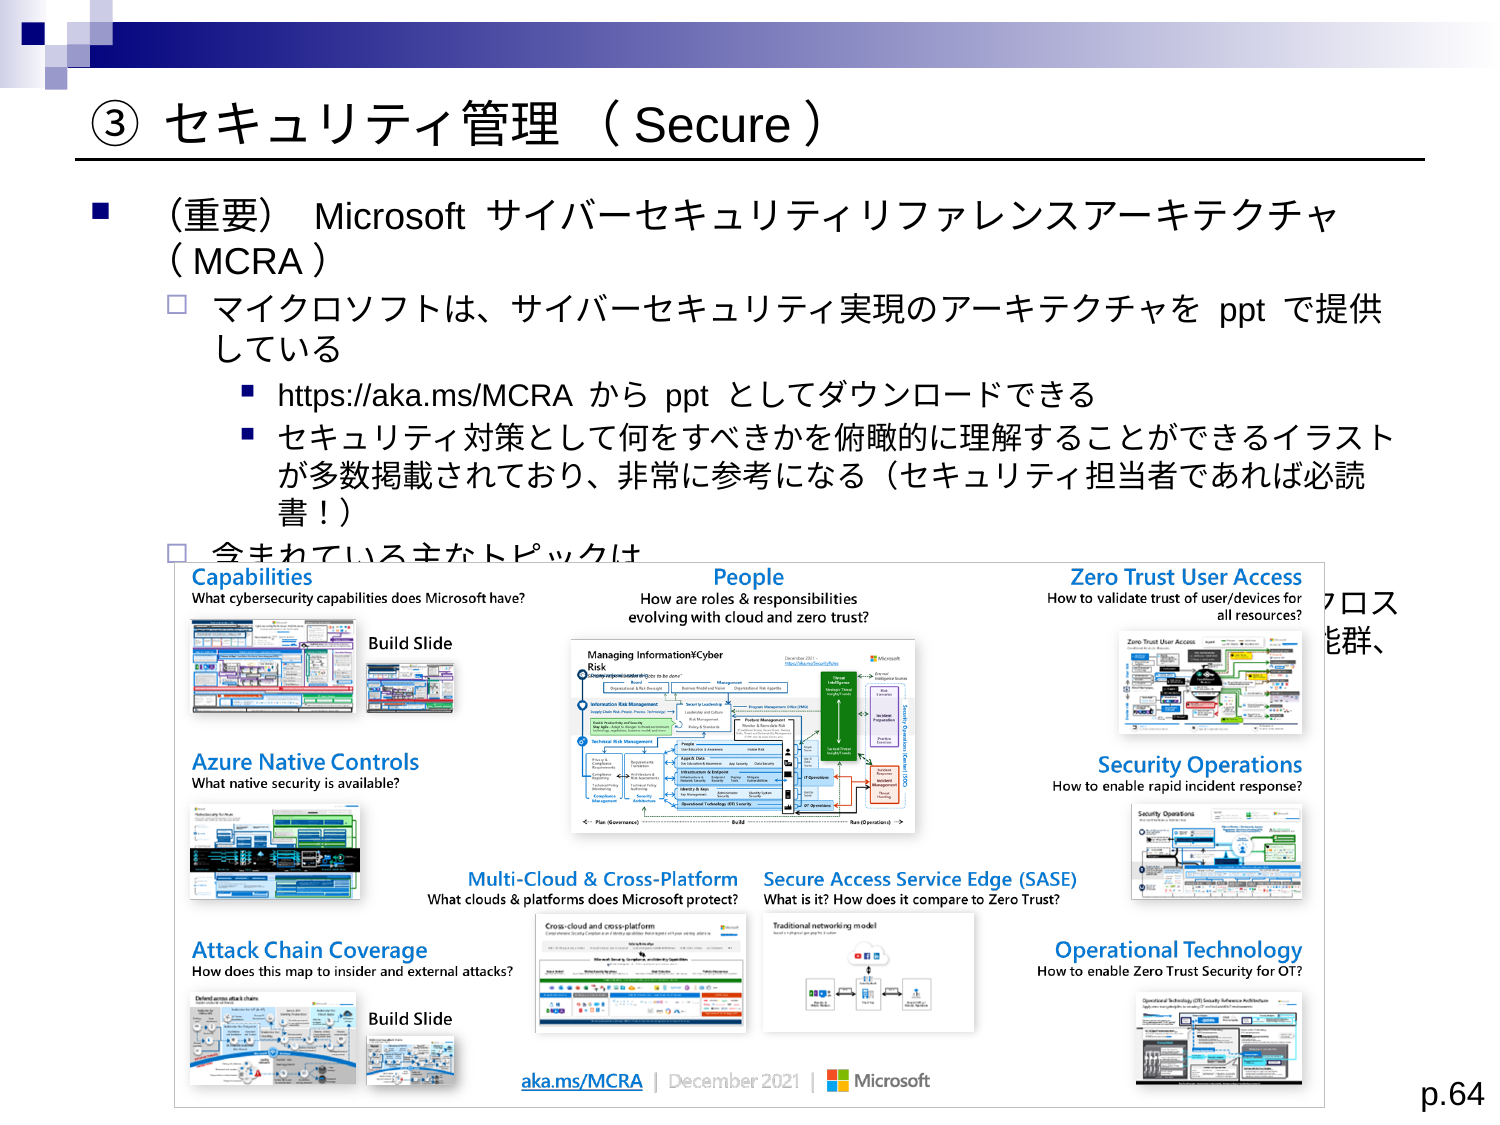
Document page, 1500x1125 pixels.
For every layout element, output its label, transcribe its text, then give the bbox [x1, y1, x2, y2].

title ③ セキュリティ管理 （Secure） [75, 85, 1425, 160]
list （重要） Microsoft サイバーセキュリティリファレンスアーキテクチャ （MCRA） マイクロソフトは、サイバーセキュリティ実現のアーキテクチャを ppt で提供している https://aka.ms/MCRA から ppt としてダウンロードできる セキュリティ対策として何をすべきかを俯瞰的に理解することができるイラストが多数掲載されており、非常に参考になる（セキュリティ担当者であれば必読書！） 含まれている主なトピックは... セキュリティ製品群全体像、ゼロトラスト、SecOps、マルチクラウド・クロスプラットフォーム、攻撃チェーン、OT、Azure 組み込みセキュリティ機能群、人材・組織のあるべき論 [75, 184, 1425, 1083]
picture [174, 562, 1325, 1108]
